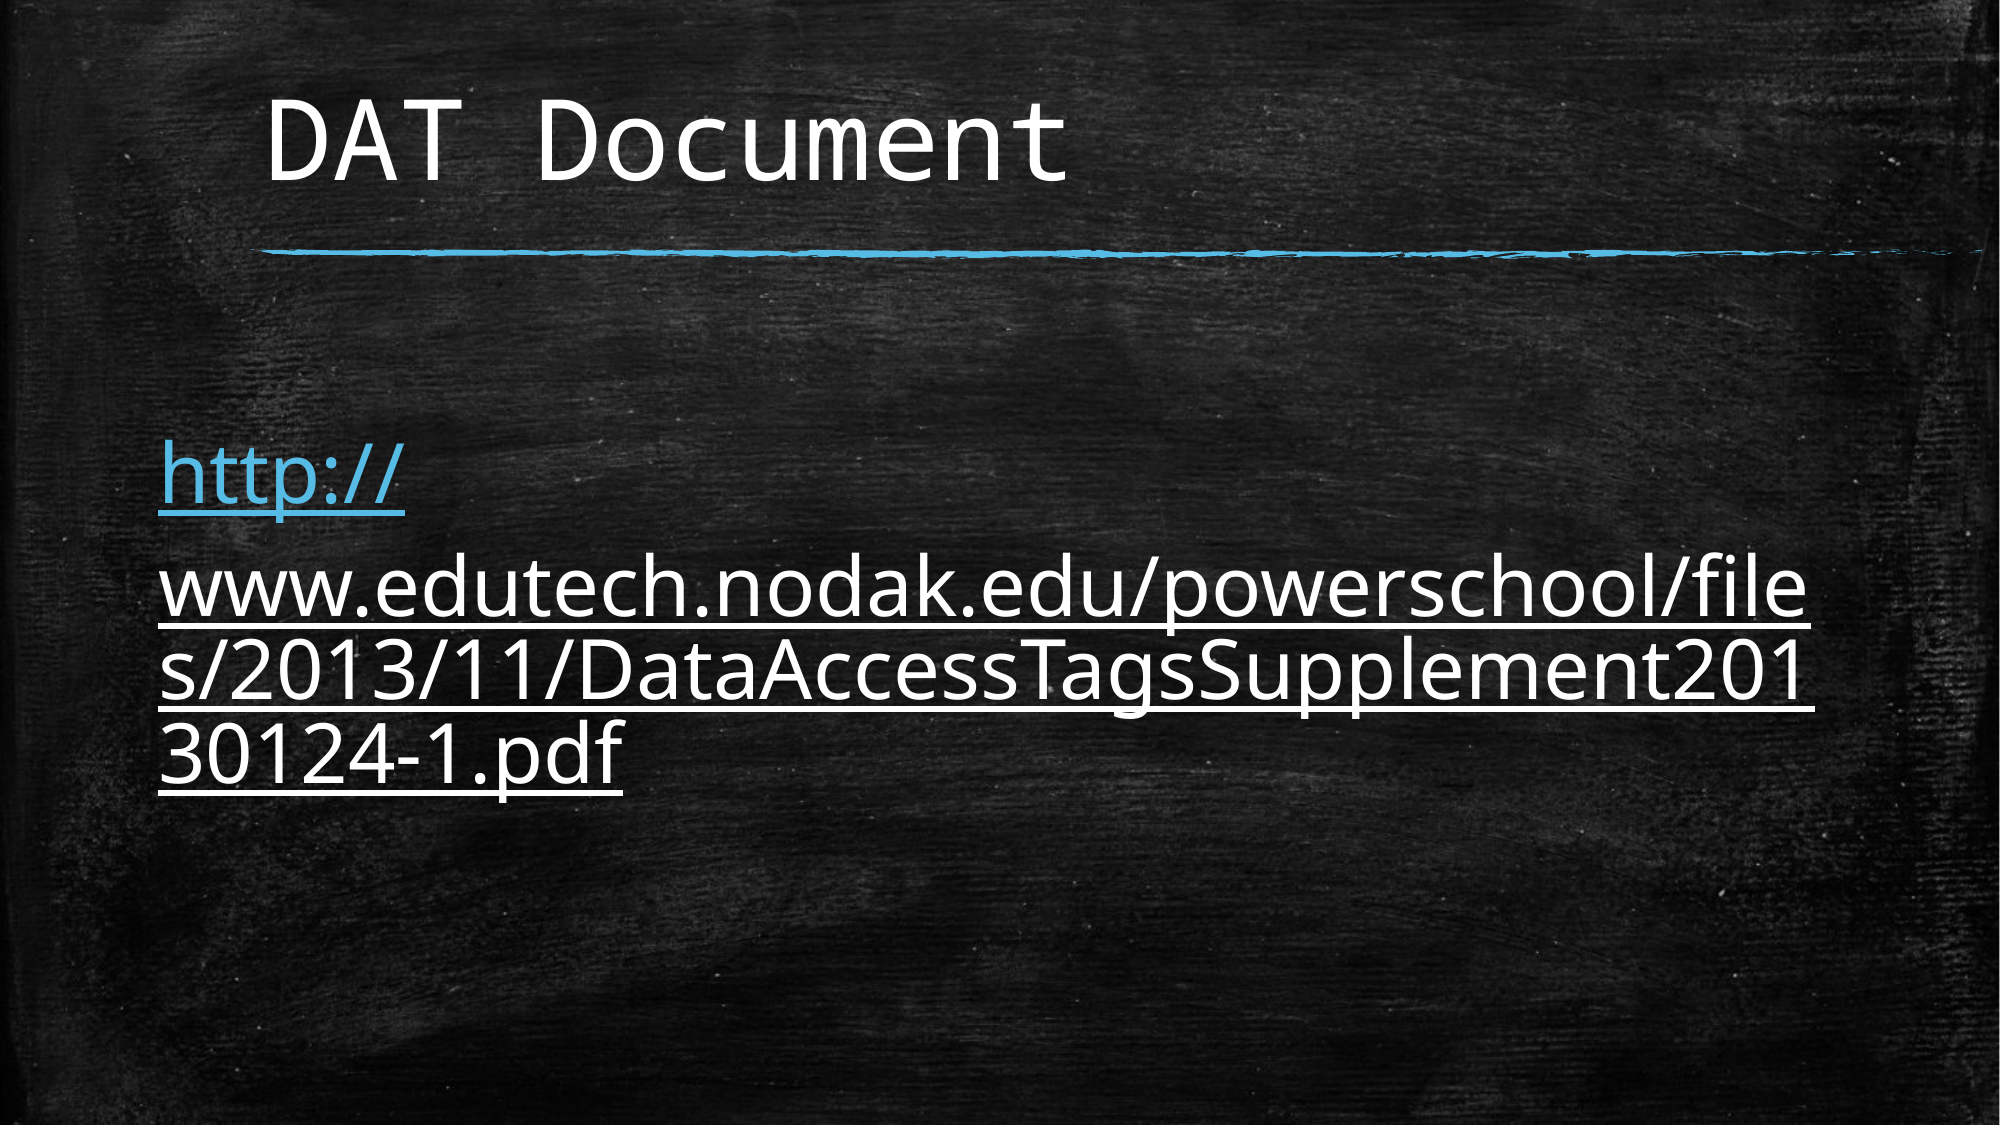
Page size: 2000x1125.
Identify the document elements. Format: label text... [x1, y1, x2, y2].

title DAT Document [249, 45, 1750, 213]
text_box http://www.edutech.nodak.edu/powerschool/files/2013/11/DataAccessTagsSupplement20130124-1.pdf [143, 412, 1856, 755]
